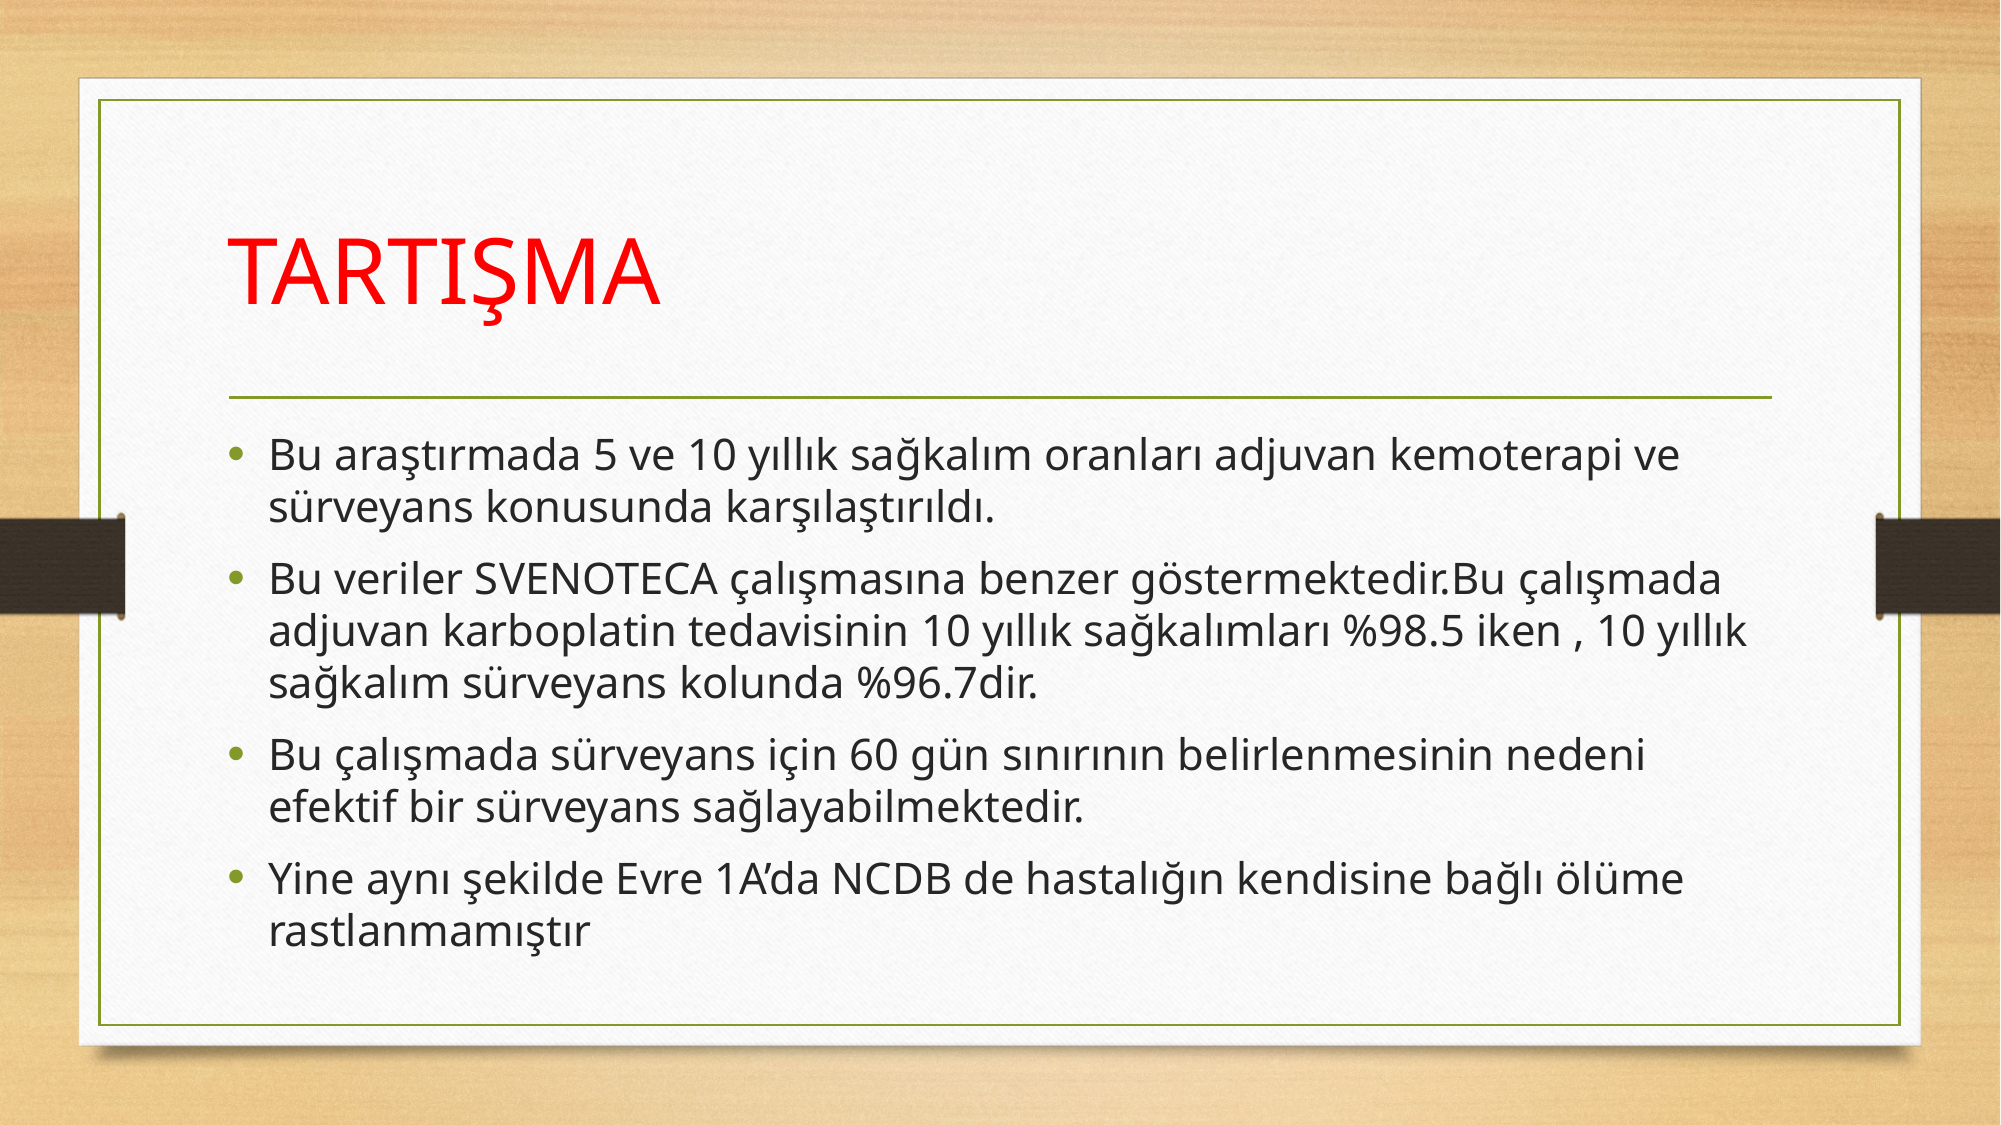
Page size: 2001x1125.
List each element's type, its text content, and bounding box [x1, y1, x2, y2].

title TARTIŞMA [212, 161, 1788, 375]
picture [0, 0, 2001, 1125]
list Bu araştırmada 5 ve 10 yıllık sağkalım oranları adjuvan kemoterapi ve sürveyans konusunda karşılaştırıldı. Bu veriler SVENOTECA çalışmasına benzer göstermektedir.Bu çalışmada adjuvan karboplatin tedavisinin 10 yıllık sağkalımları %98.5 iken , 10 yıllık sağkalım sürveyans kolunda %96.7dir. Bu çalışmada sürveyans için 60 gün sınırının belirlenmesinin nedeni efektif bir sürveyans sağlayabilmektedir. Yine aynı şekilde Evre 1A’da NCDB de hastalığın kendisine bağlı ölüme rastlanmamıştır [212, 419, 1788, 964]
